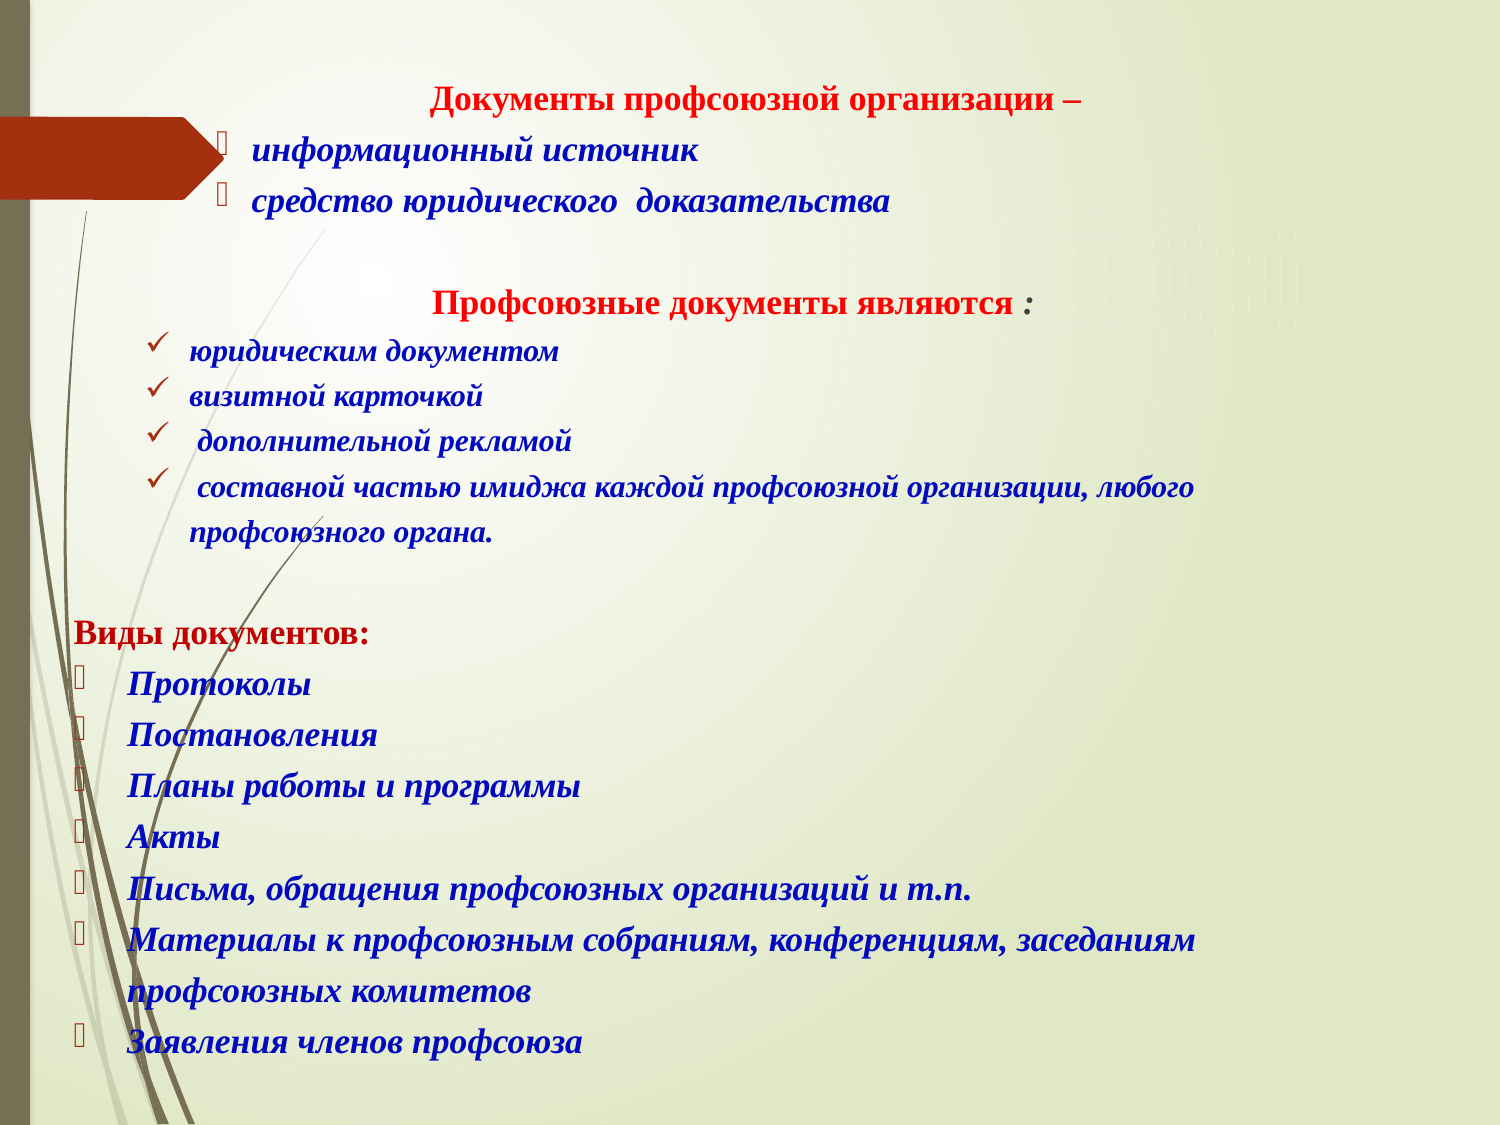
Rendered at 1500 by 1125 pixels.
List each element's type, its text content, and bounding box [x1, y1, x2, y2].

list Документы профсоюзной организации – информационный источник средство юридического доказательства Профсоюзные документы являются : юридическим документом визитной карточкой дополнительной рекламой составной частью имиджа каждой профсоюзной организации, любого профсоюзного органа. Виды документов: Протоколы Постановления Планы работы и программы Акты Письма, обращения профсоюзных организаций и т.п. Материалы к профсоюзным собраниям, конференциям, заседаниям профсоюзных комитетов Заявления членов профсоюза [58, 58, 1409, 1071]
